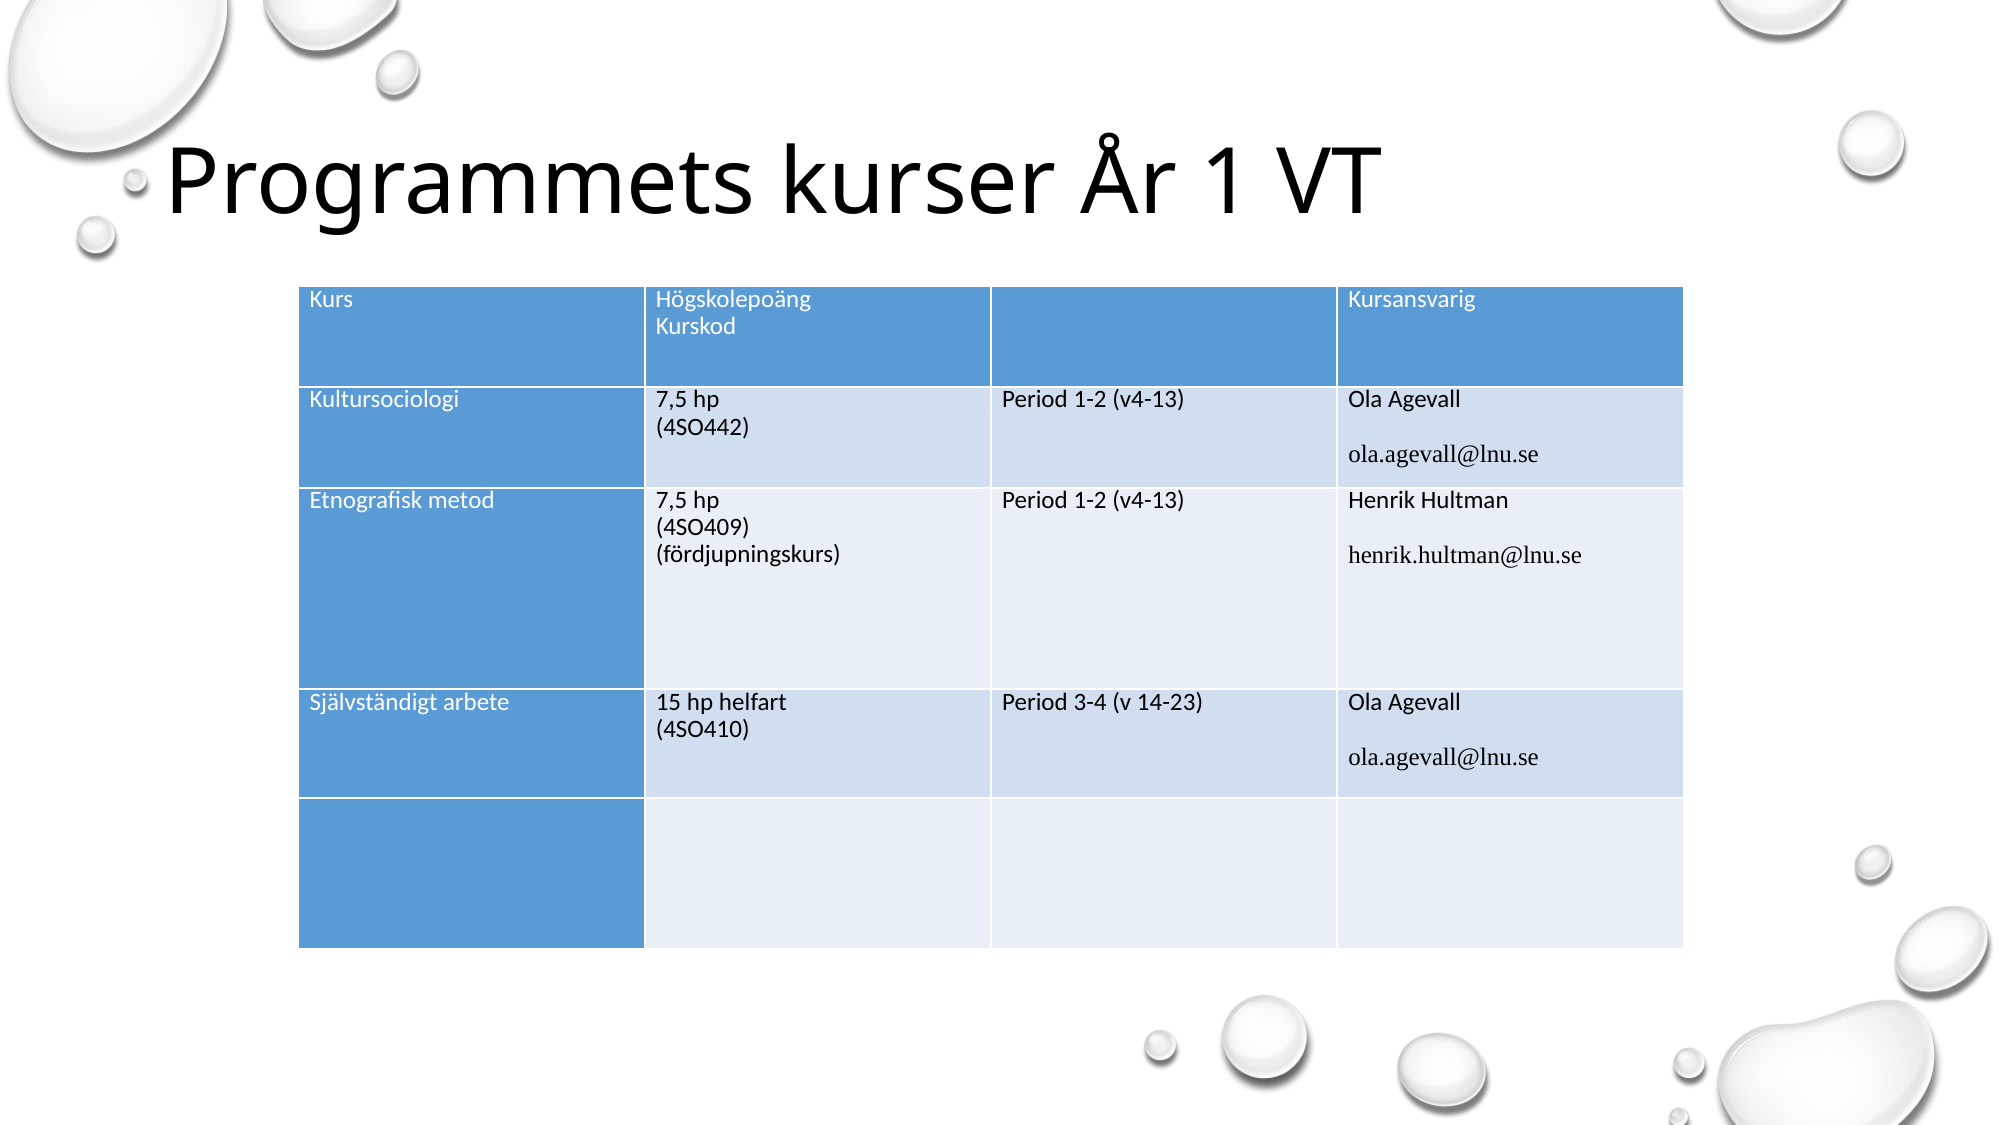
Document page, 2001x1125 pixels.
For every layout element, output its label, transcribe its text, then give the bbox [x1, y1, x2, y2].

table_cell 7,5 hp (4SO409) (fördjupningskurs) [646, 489, 990, 688]
table_header Kurs [299, 287, 644, 386]
table_cell Ola Agevall ola.agevall@lnu.se [1338, 388, 1683, 487]
table_cell Ola Agevall ola.agevall@lnu.se [1338, 690, 1683, 797]
title Programmets kurser År 1 VT [149, 101, 1851, 267]
table_cell Period 1-2 (v4-13) [992, 489, 1336, 688]
table_header [992, 287, 1336, 386]
table_cell Etnografisk metod [299, 489, 644, 688]
table_cell 15 hp helfart (4SO410) [646, 690, 990, 797]
table_cell 7,5 hp (4SO442) [646, 388, 990, 487]
table_header Högskolepoäng Kurskod [646, 287, 990, 386]
table_cell Självständigt arbete [299, 690, 644, 797]
table_cell [992, 799, 1336, 948]
table_cell [299, 799, 644, 948]
table_header Kursansvarig [1338, 287, 1683, 386]
table_cell Kultursociologi [299, 388, 644, 487]
picture [0, 0, 2000, 1125]
table_cell [646, 799, 990, 948]
table_cell [1338, 799, 1683, 948]
table_cell Henrik Hultman henrik.hultman@lnu.se [1338, 489, 1683, 688]
table_cell Period 3-4 (v 14-23) [992, 690, 1336, 797]
table_cell Period 1-2 (v4-13) [992, 388, 1336, 487]
